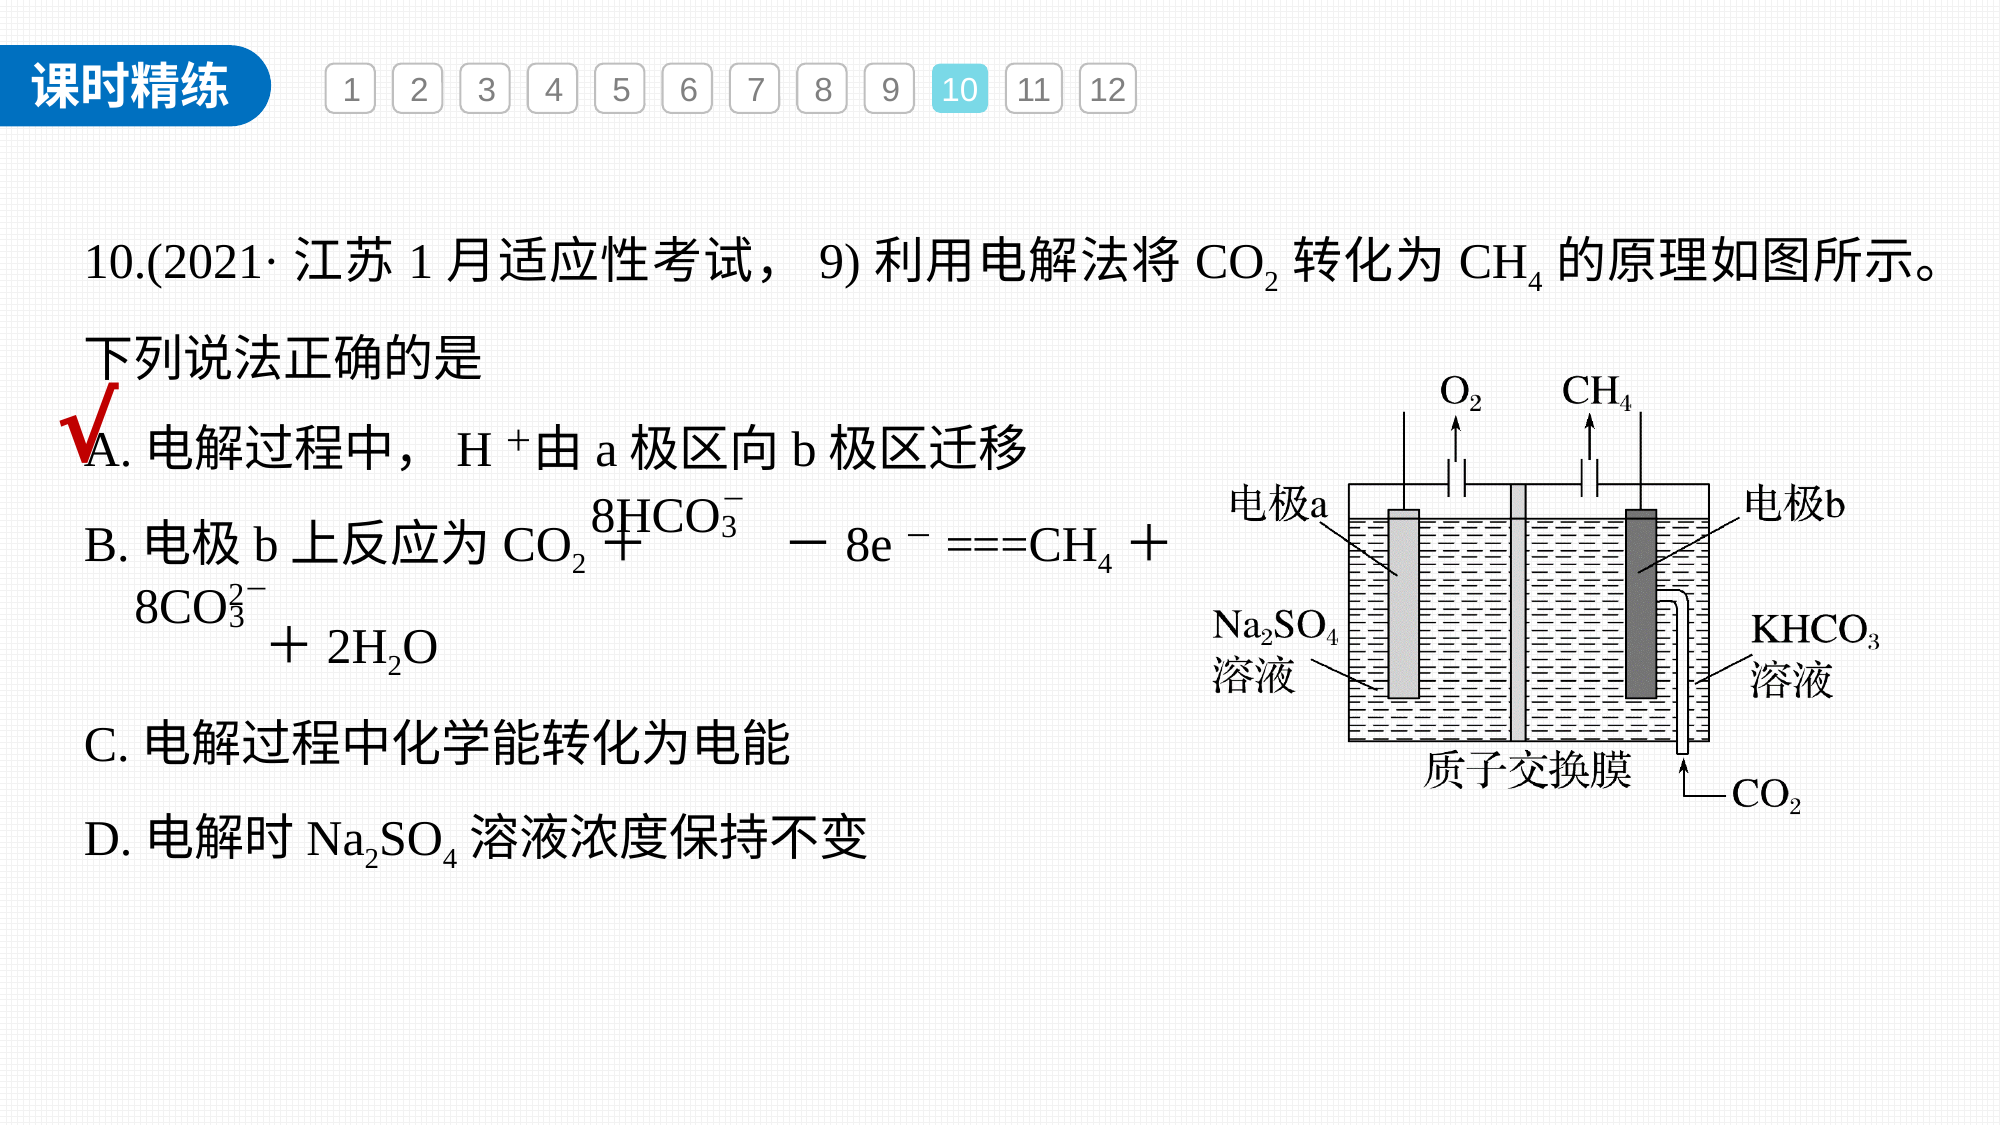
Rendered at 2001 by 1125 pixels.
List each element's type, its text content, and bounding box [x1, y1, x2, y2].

text_box 9 [863, 62, 916, 114]
text_box 2 [391, 62, 444, 114]
text_box 10 [930, 62, 990, 114]
text_box 11 [1004, 62, 1064, 114]
text_box 4 [526, 62, 579, 114]
text_box 1 [324, 62, 376, 114]
text_box 8 [796, 62, 848, 114]
text_box 12 [1078, 62, 1138, 114]
picture [1210, 372, 1886, 823]
text_box 6 [661, 62, 713, 114]
text_box 5 [594, 62, 646, 114]
text_box 7 [728, 62, 781, 114]
text_box √ [41, 360, 166, 488]
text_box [134, 573, 377, 649]
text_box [590, 482, 834, 558]
text_box 3 [459, 62, 511, 114]
text_box 10.(2021·江苏1月适应性考试，9)利用电解法将CO2转化为CH4的原理如图所示。下列说法正确的是 A.电解过程中，H＋由a极区向b极区迁移 B.电极b上反应为CO2＋ －8e－===CH4＋ ＋2H2O C.电解过程中化学能转化为电能 D.电解时Na2SO4溶液浓度保持不变 [63, 184, 1936, 884]
